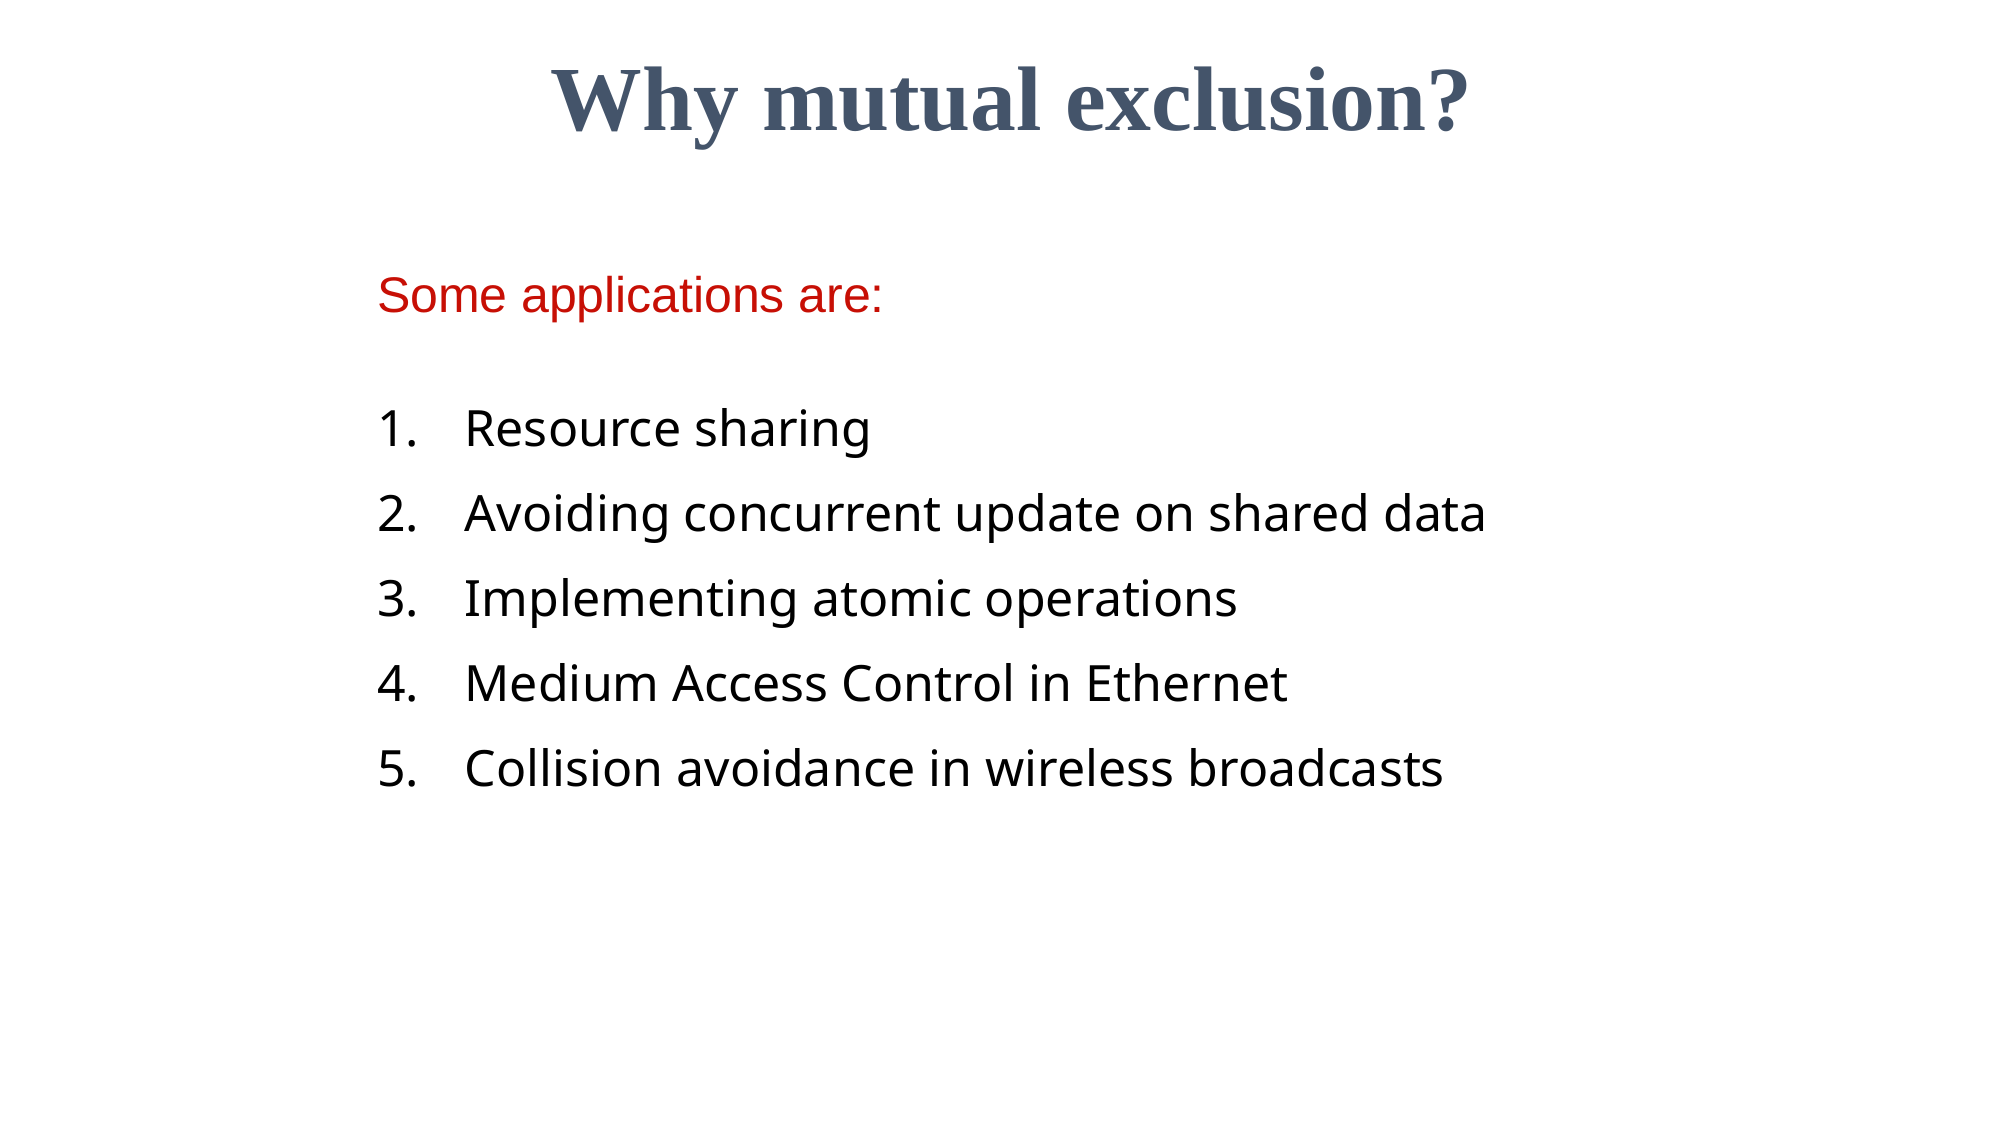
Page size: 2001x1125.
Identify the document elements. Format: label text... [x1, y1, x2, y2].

text_box Some applications are: Resource sharing Avoiding concurrent update on shared data Implementing atomic operations Medium Access Control in Ethernet Collision avoidance in wireless broadcasts [362, 262, 1638, 713]
text_box Why mutual exclusion? [374, 0, 1650, 188]
